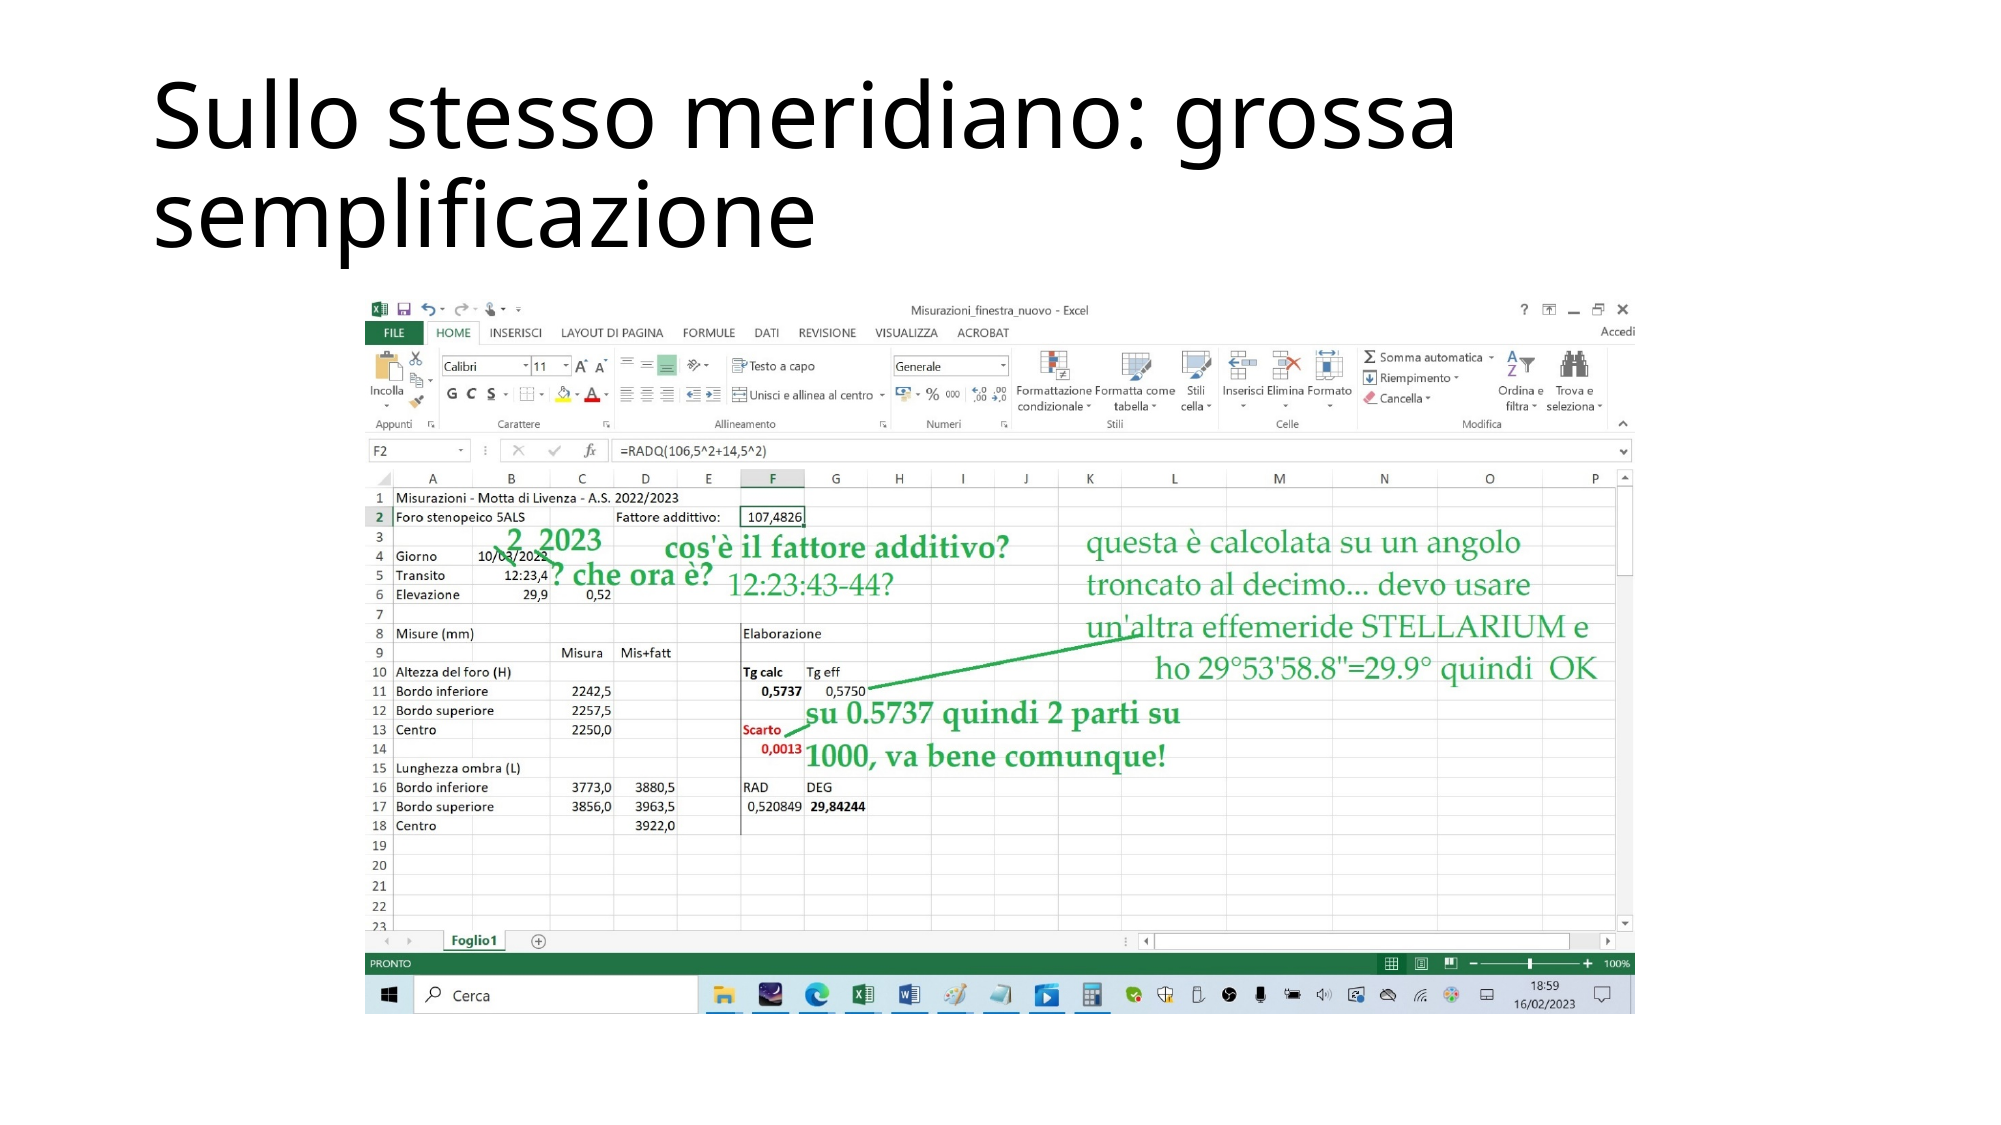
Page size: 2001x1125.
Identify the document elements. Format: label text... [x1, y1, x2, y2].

title Sullo stesso meridiano: grossa semplificazione [137, 59, 1863, 278]
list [365, 299, 1635, 1014]
